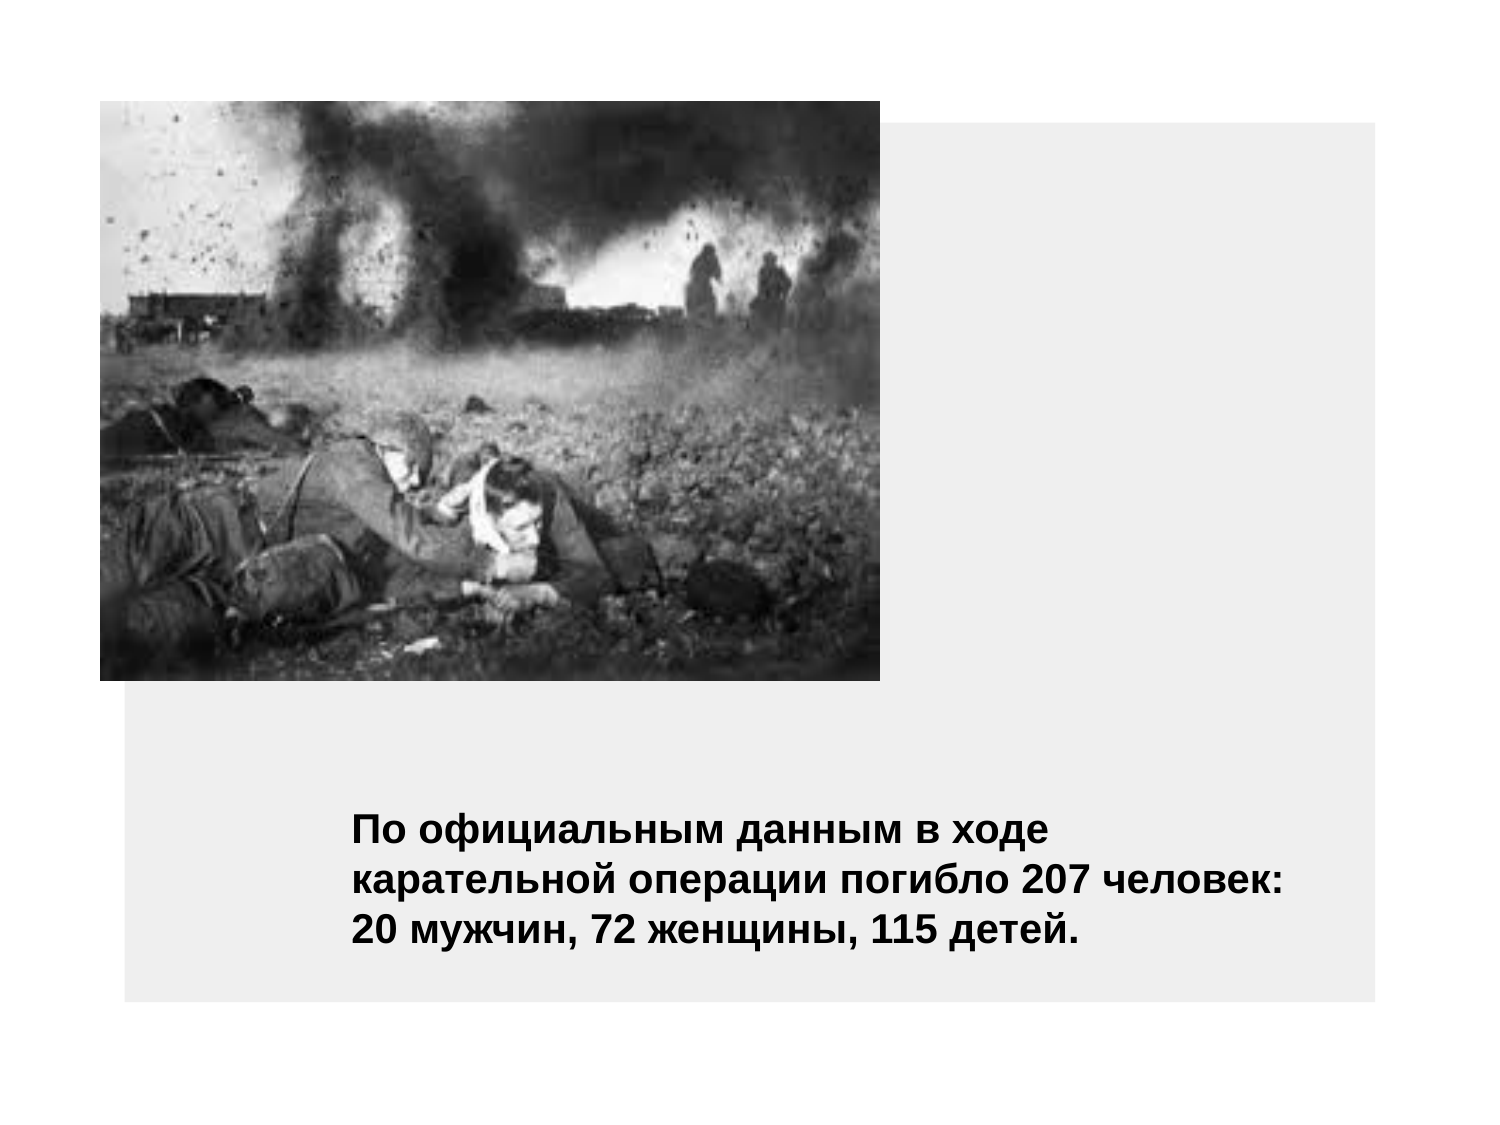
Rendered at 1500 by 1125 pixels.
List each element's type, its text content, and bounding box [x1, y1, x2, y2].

list По официальным данным в ходе карательной операции погибло 207 человек: 20 мужчин, 72 женщины, 115 детей. [336, 786, 1341, 988]
picture [100, 101, 881, 681]
